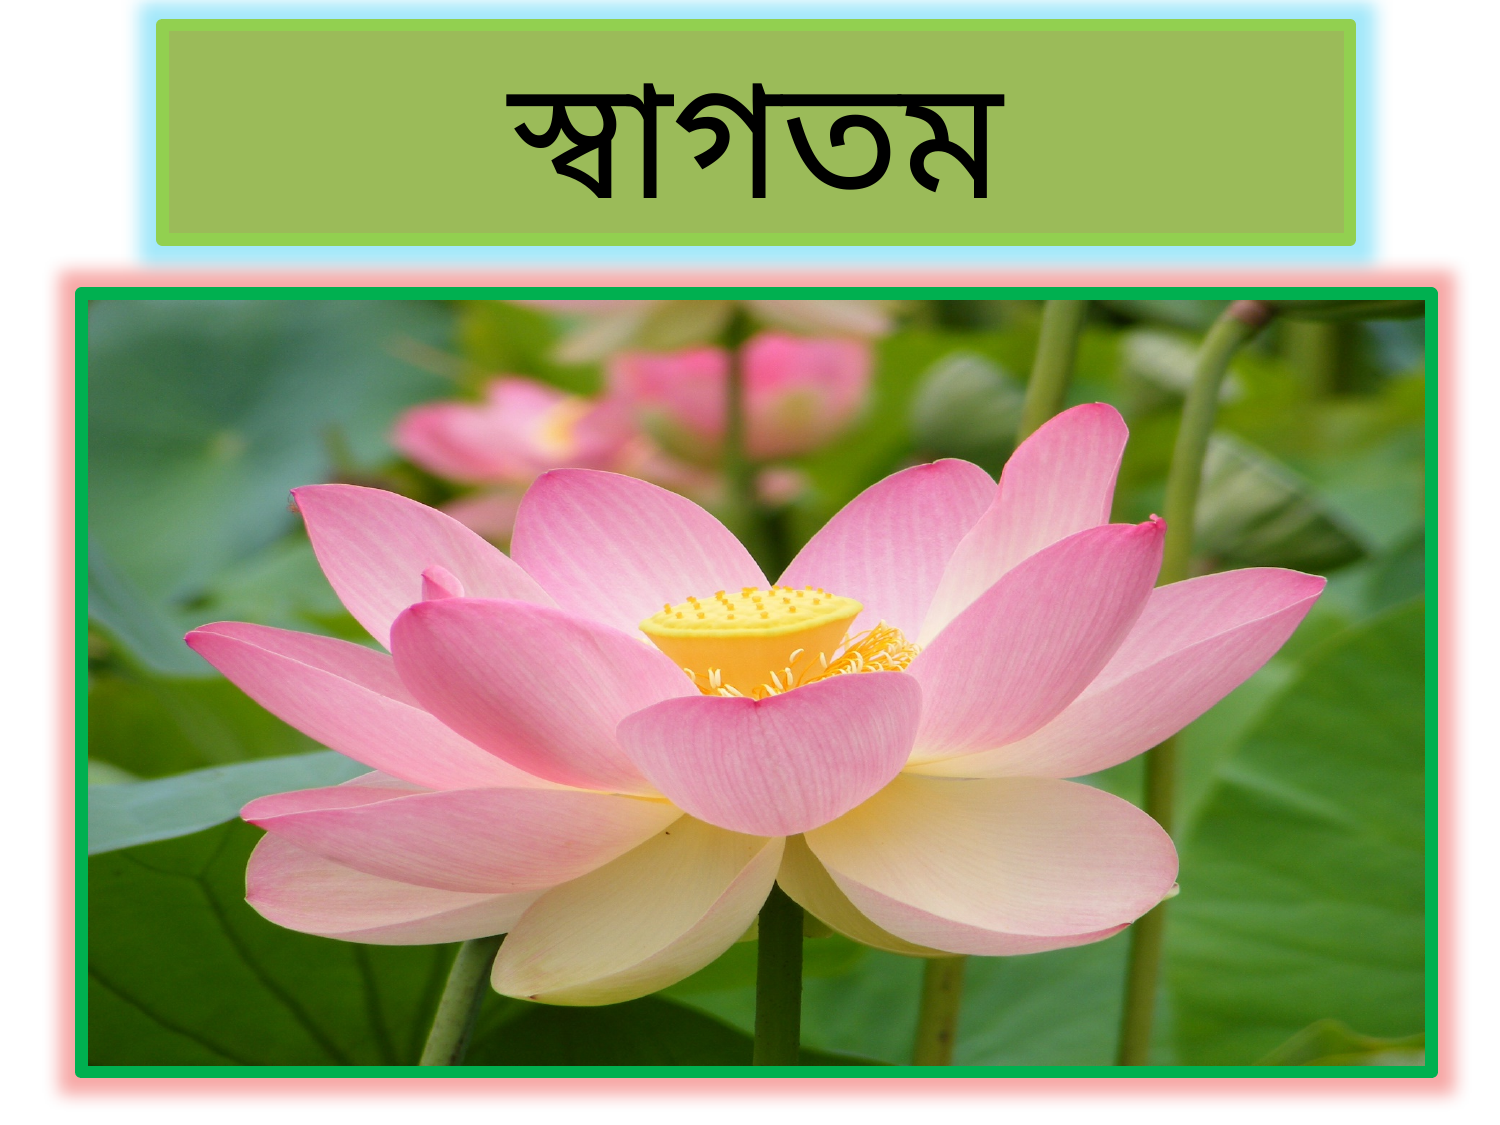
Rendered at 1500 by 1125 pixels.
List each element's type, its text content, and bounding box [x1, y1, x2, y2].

picture [87, 299, 1426, 1067]
text_box স্বাগতম [162, 24, 1350, 240]
